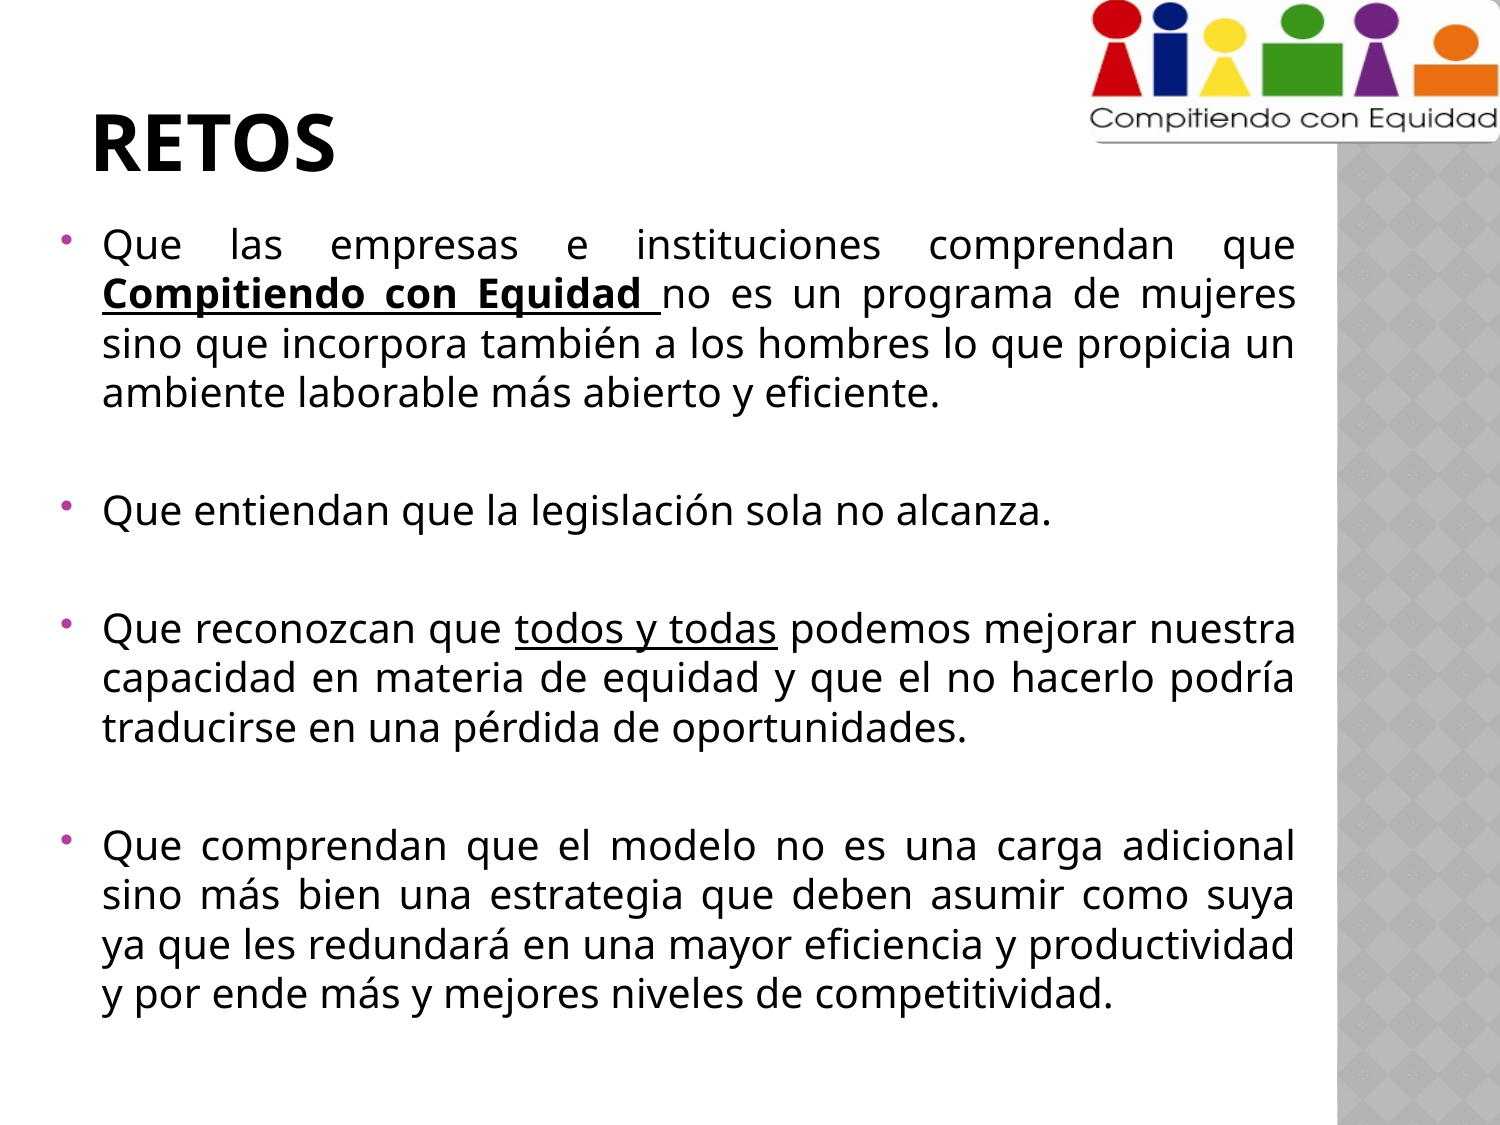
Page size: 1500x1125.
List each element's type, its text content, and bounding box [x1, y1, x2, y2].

picture [1089, 0, 1500, 144]
list Que las empresas e instituciones comprendan que Compitiendo con Equidad no es un programa de mujeres sino que incorpora también a los hombres lo que propicia un ambiente laborable más abierto y eficiente. Que entiendan que la legislación sola no alcanza. Que reconozcan que todos y todas podemos mejorar nuestra capacidad en materia de equidad y que el no hacerlo podría traducirse en una pérdida de oportunidades. Que comprendan que el modelo no es una carga adicional sino más bien una estrategia que deben asumir como suya ya que les redundará en una mayor eficiencia y productividad y por ende más y mejores niveles de competitividad. [46, 210, 1313, 1079]
title retos [82, 0, 1270, 188]
